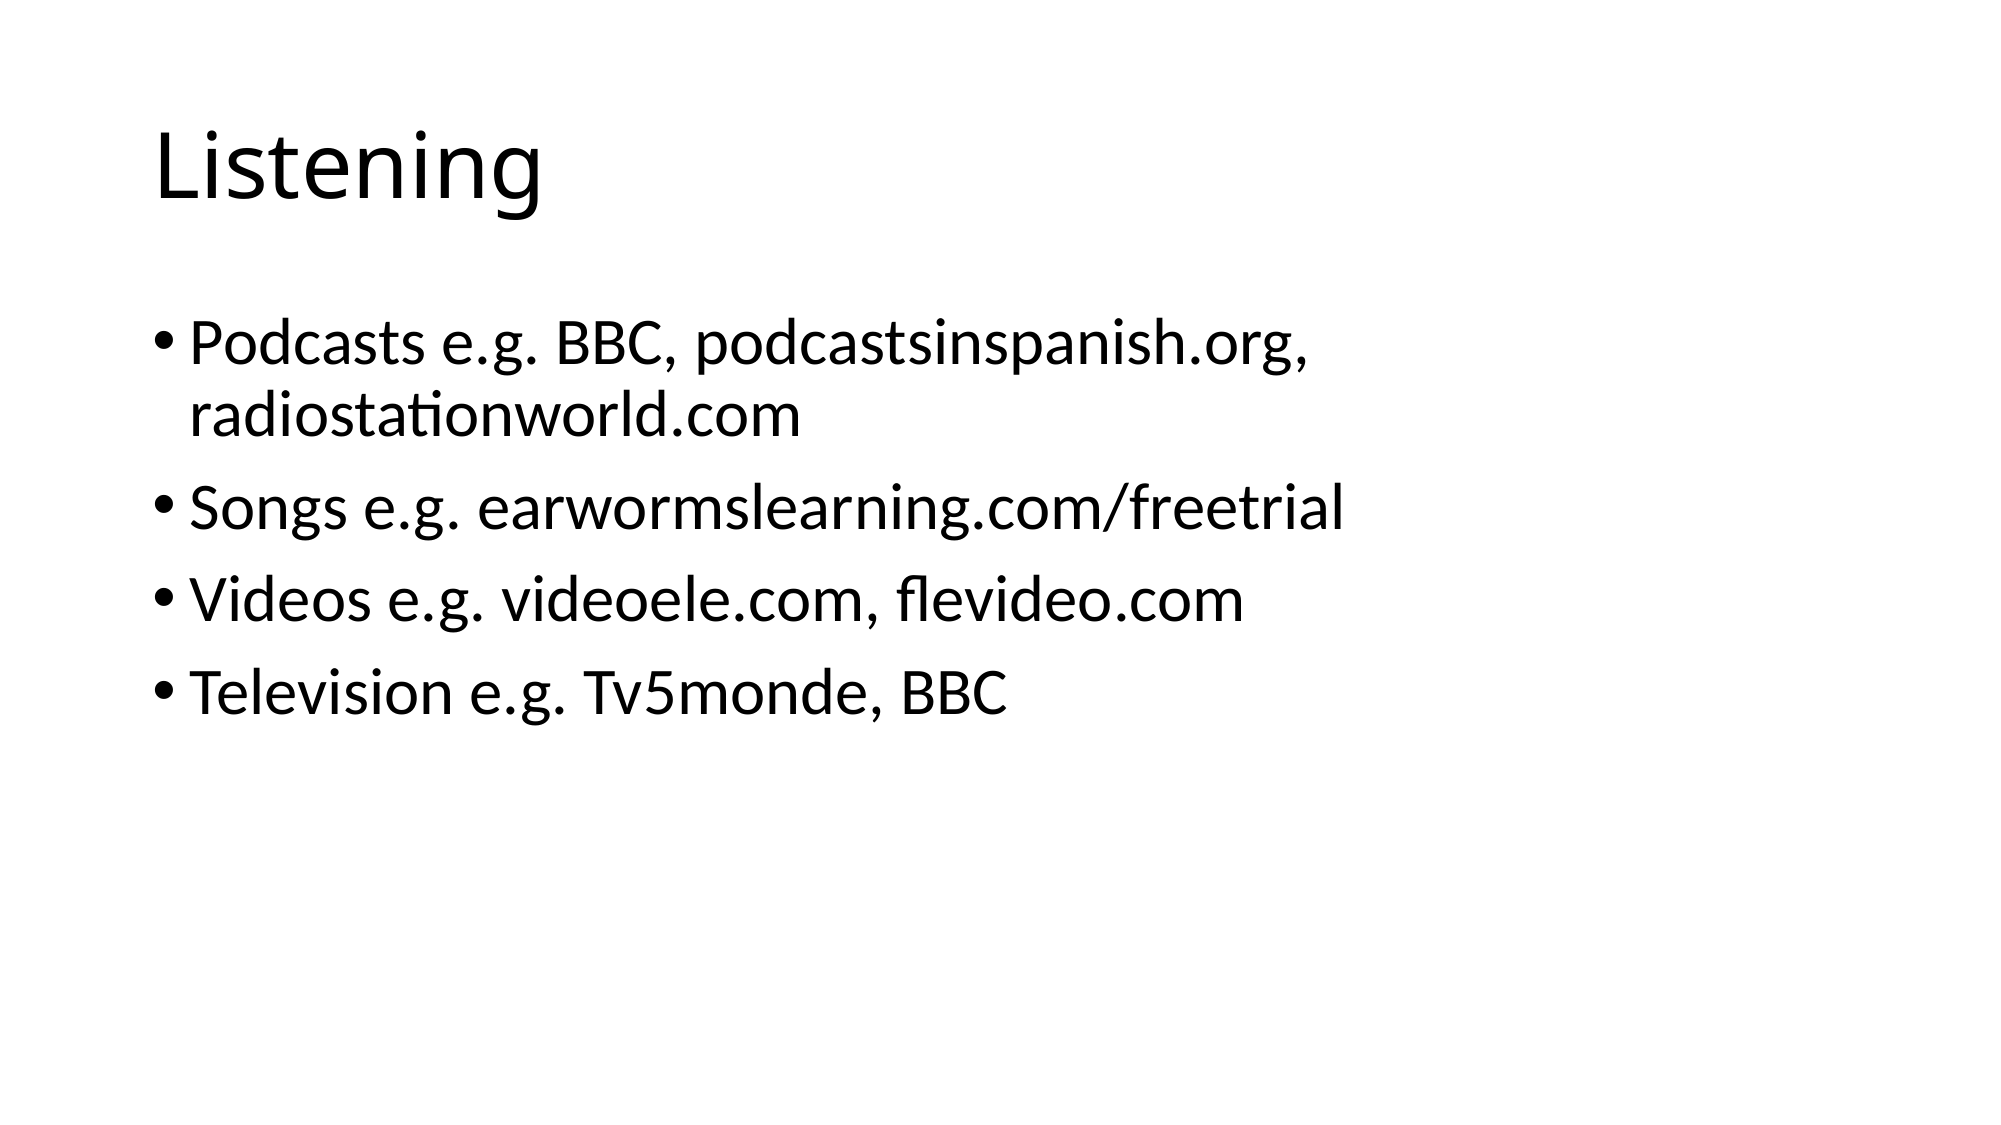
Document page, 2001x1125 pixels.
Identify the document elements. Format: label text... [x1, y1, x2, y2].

title Listening [137, 59, 1863, 278]
list Podcasts e.g. BBC, podcastsinspanish.org, radiostationworld.com Songs e.g. earwormslearning.com/freetrial Videos e.g. videoele.com, flevideo.com Television e.g. Tv5monde, BBC [137, 299, 1863, 1014]
